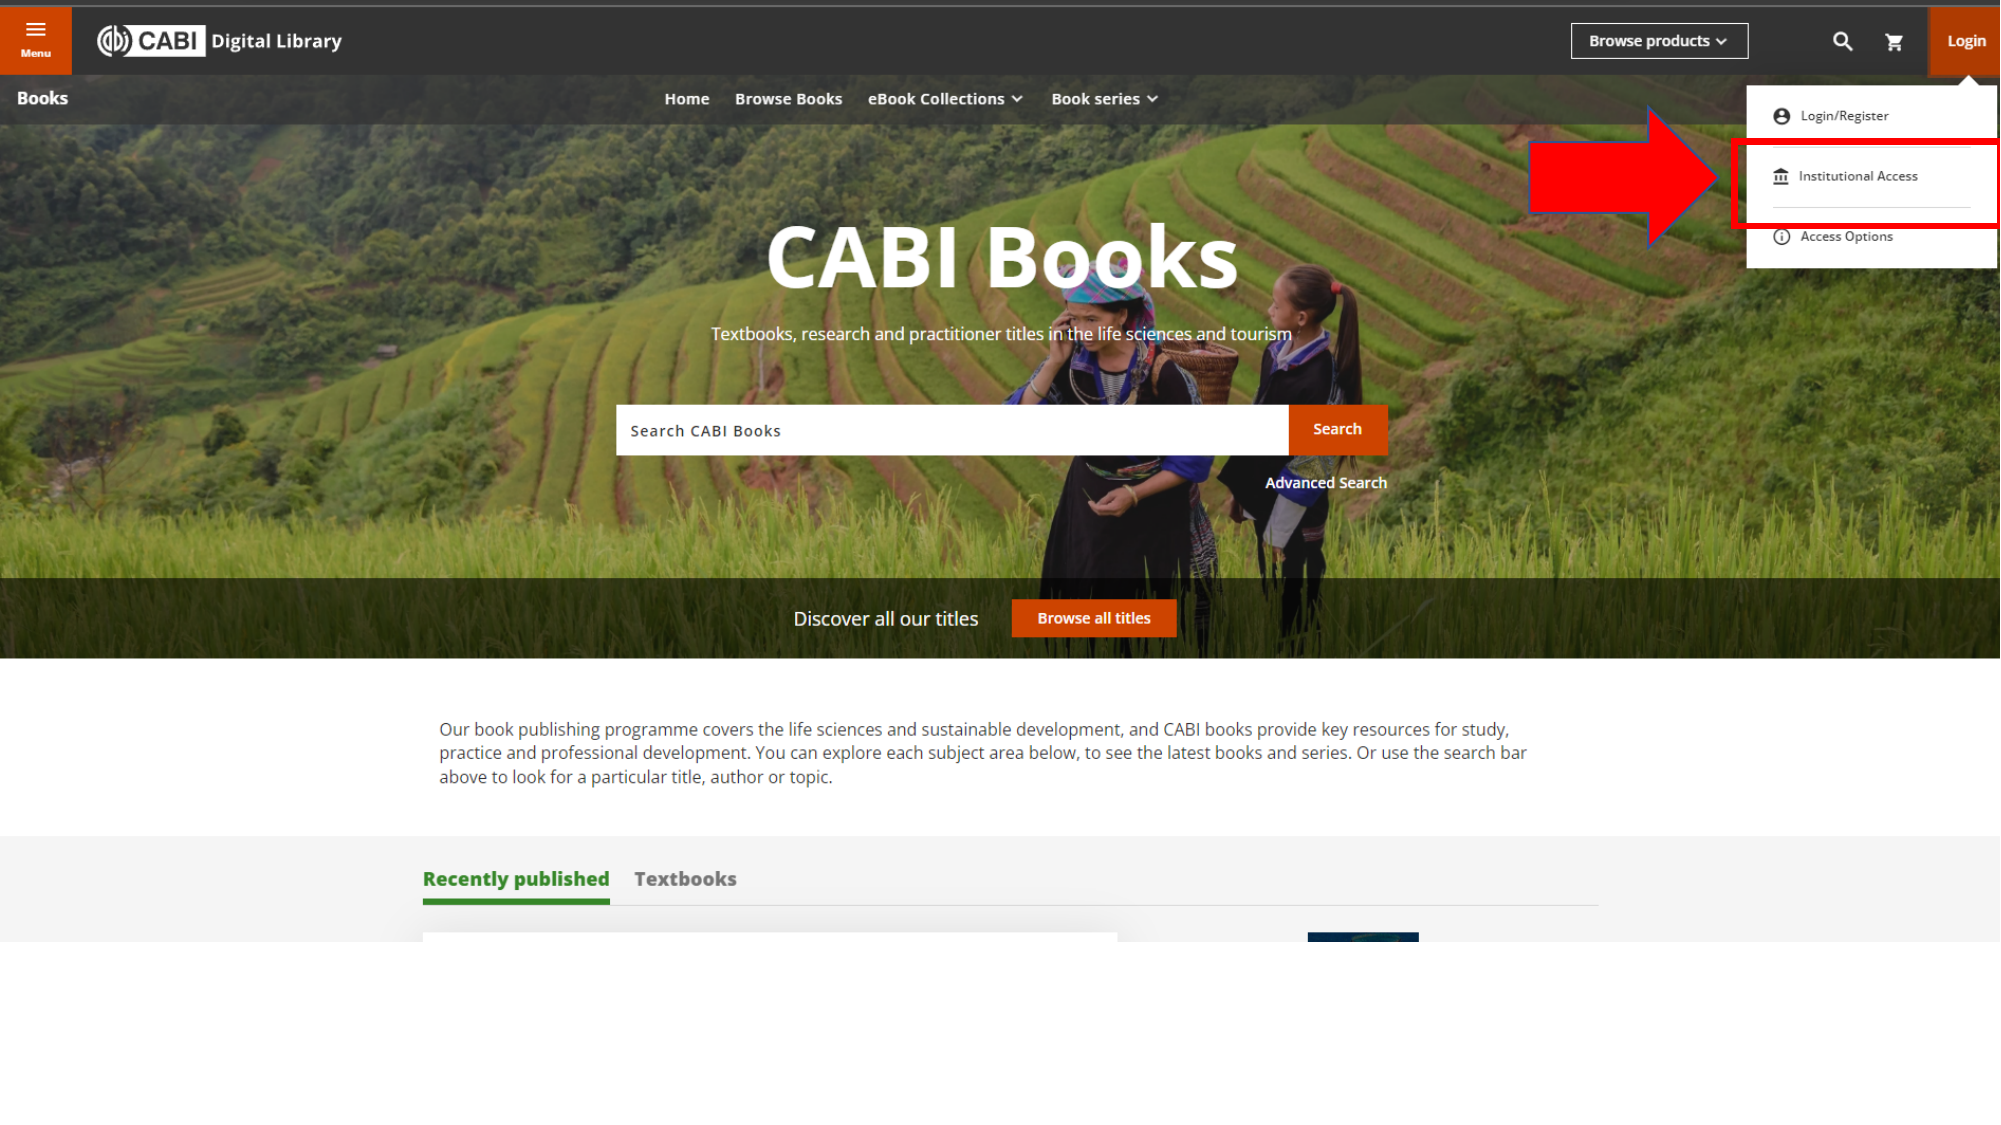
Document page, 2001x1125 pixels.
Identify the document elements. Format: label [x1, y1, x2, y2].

picture [0, 0, 2000, 942]
